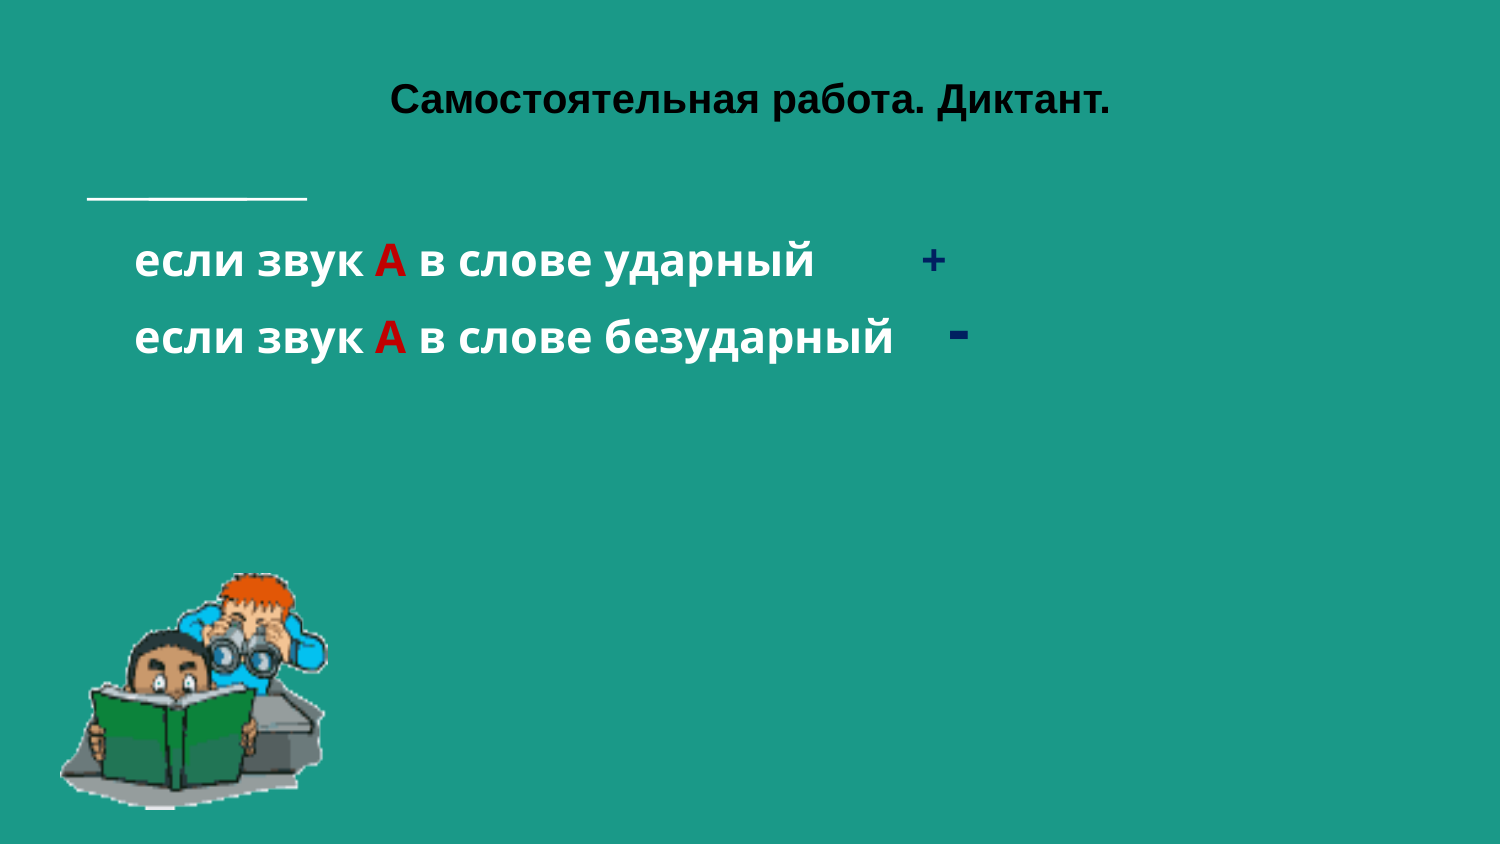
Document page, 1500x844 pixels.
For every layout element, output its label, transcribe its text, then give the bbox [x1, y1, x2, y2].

title если звук А в слове ударный + если звук А в слове безударный - [119, 216, 1381, 466]
text_box Самостоятельная работа. Диктант. [375, 64, 1149, 165]
picture [60, 573, 328, 810]
